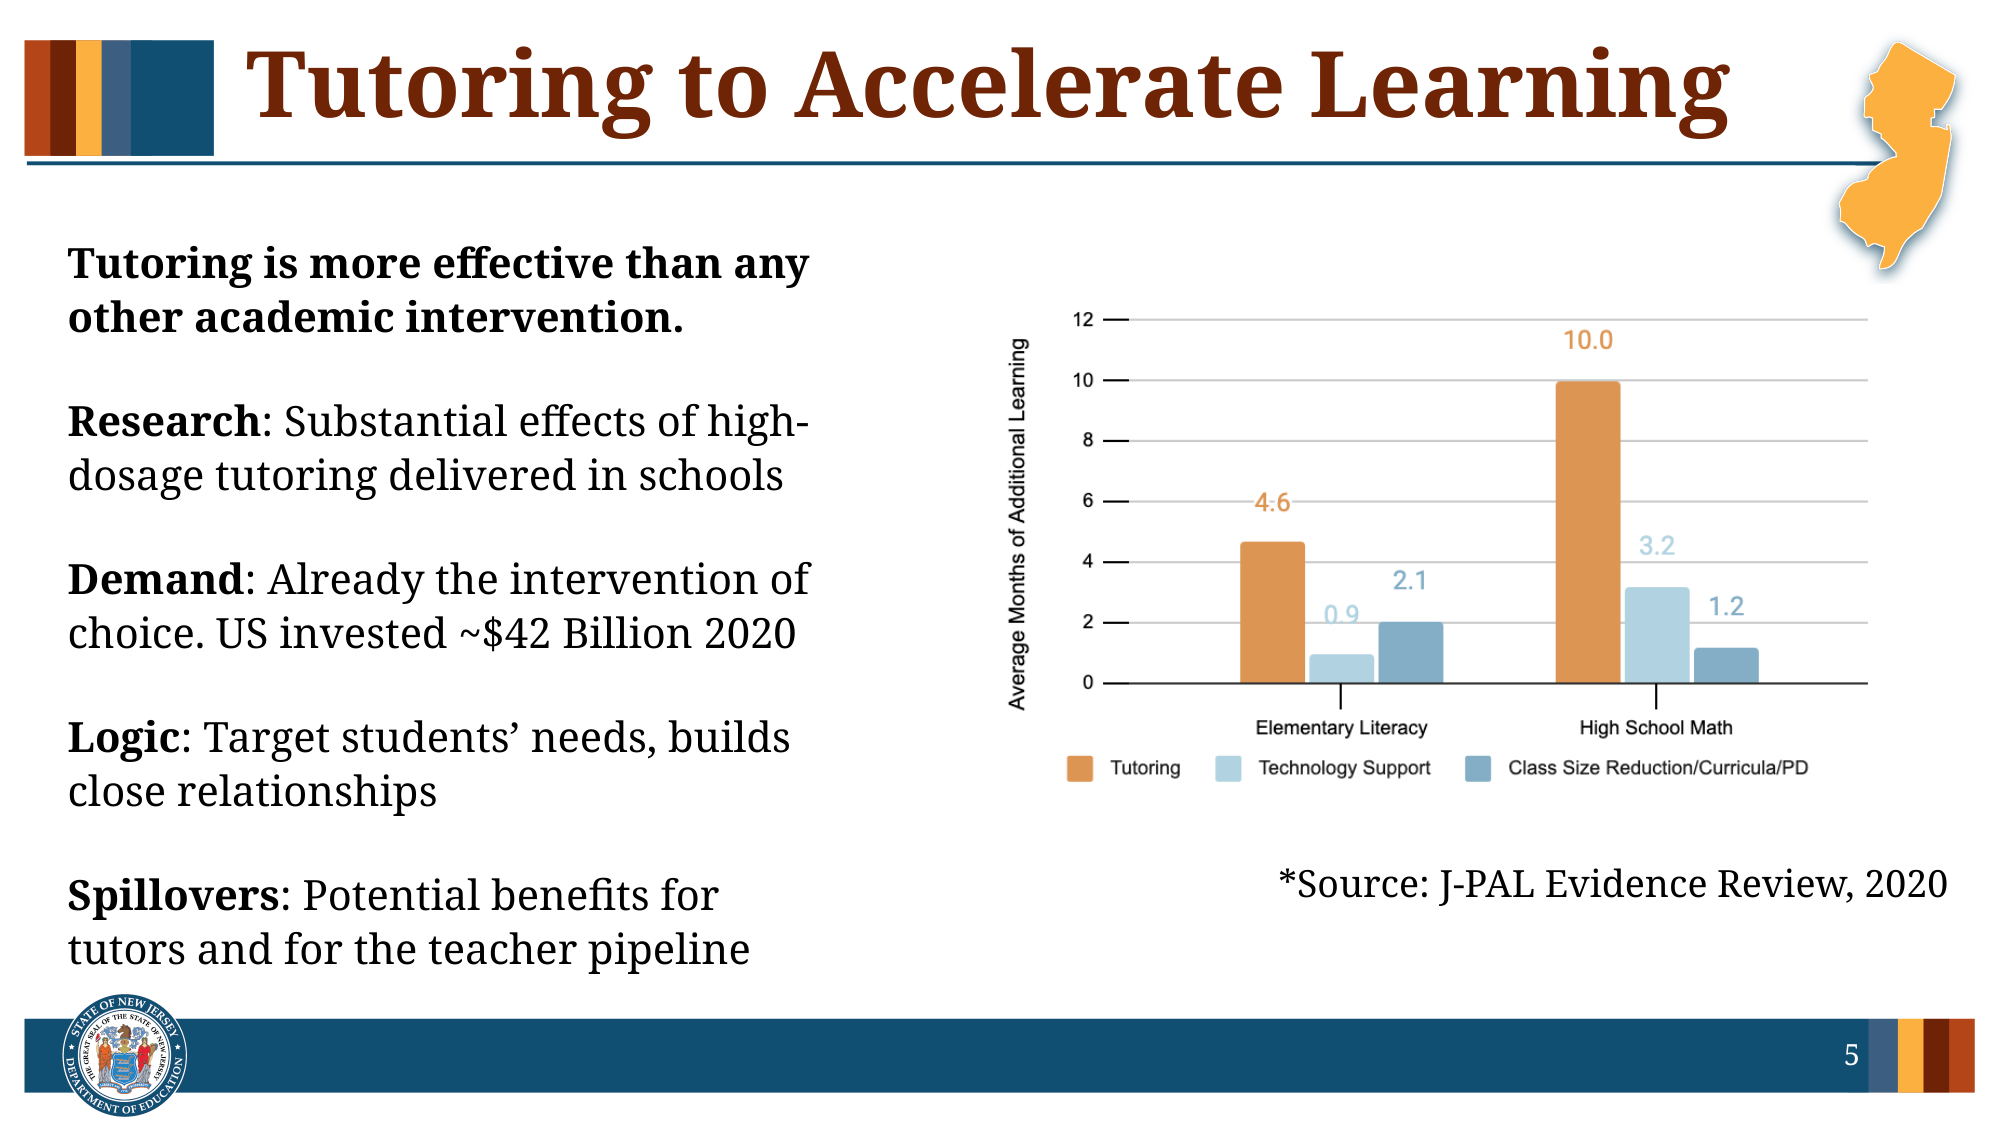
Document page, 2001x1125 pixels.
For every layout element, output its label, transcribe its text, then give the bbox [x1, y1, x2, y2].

list Tutoring is more effective than any other academic intervention. Research: Substantial effects of high-dosage tutoring delivered in schools Demand: Already the intervention of choice. US invested ~$42 Billion 2020 Logic: Target students’ needs, builds close relationships Spillovers: Potential benefits for tutors and for the teacher pipeline [52, 225, 926, 866]
list *Source: J-PAL Evidence Review, 2020 [1017, 848, 1965, 940]
picture [24, 992, 1975, 1119]
slide_number 5 [1425, 1026, 1876, 1087]
title Tutoring to Accelerate Learning [217, 1, 1786, 174]
picture [24, 26, 1976, 808]
